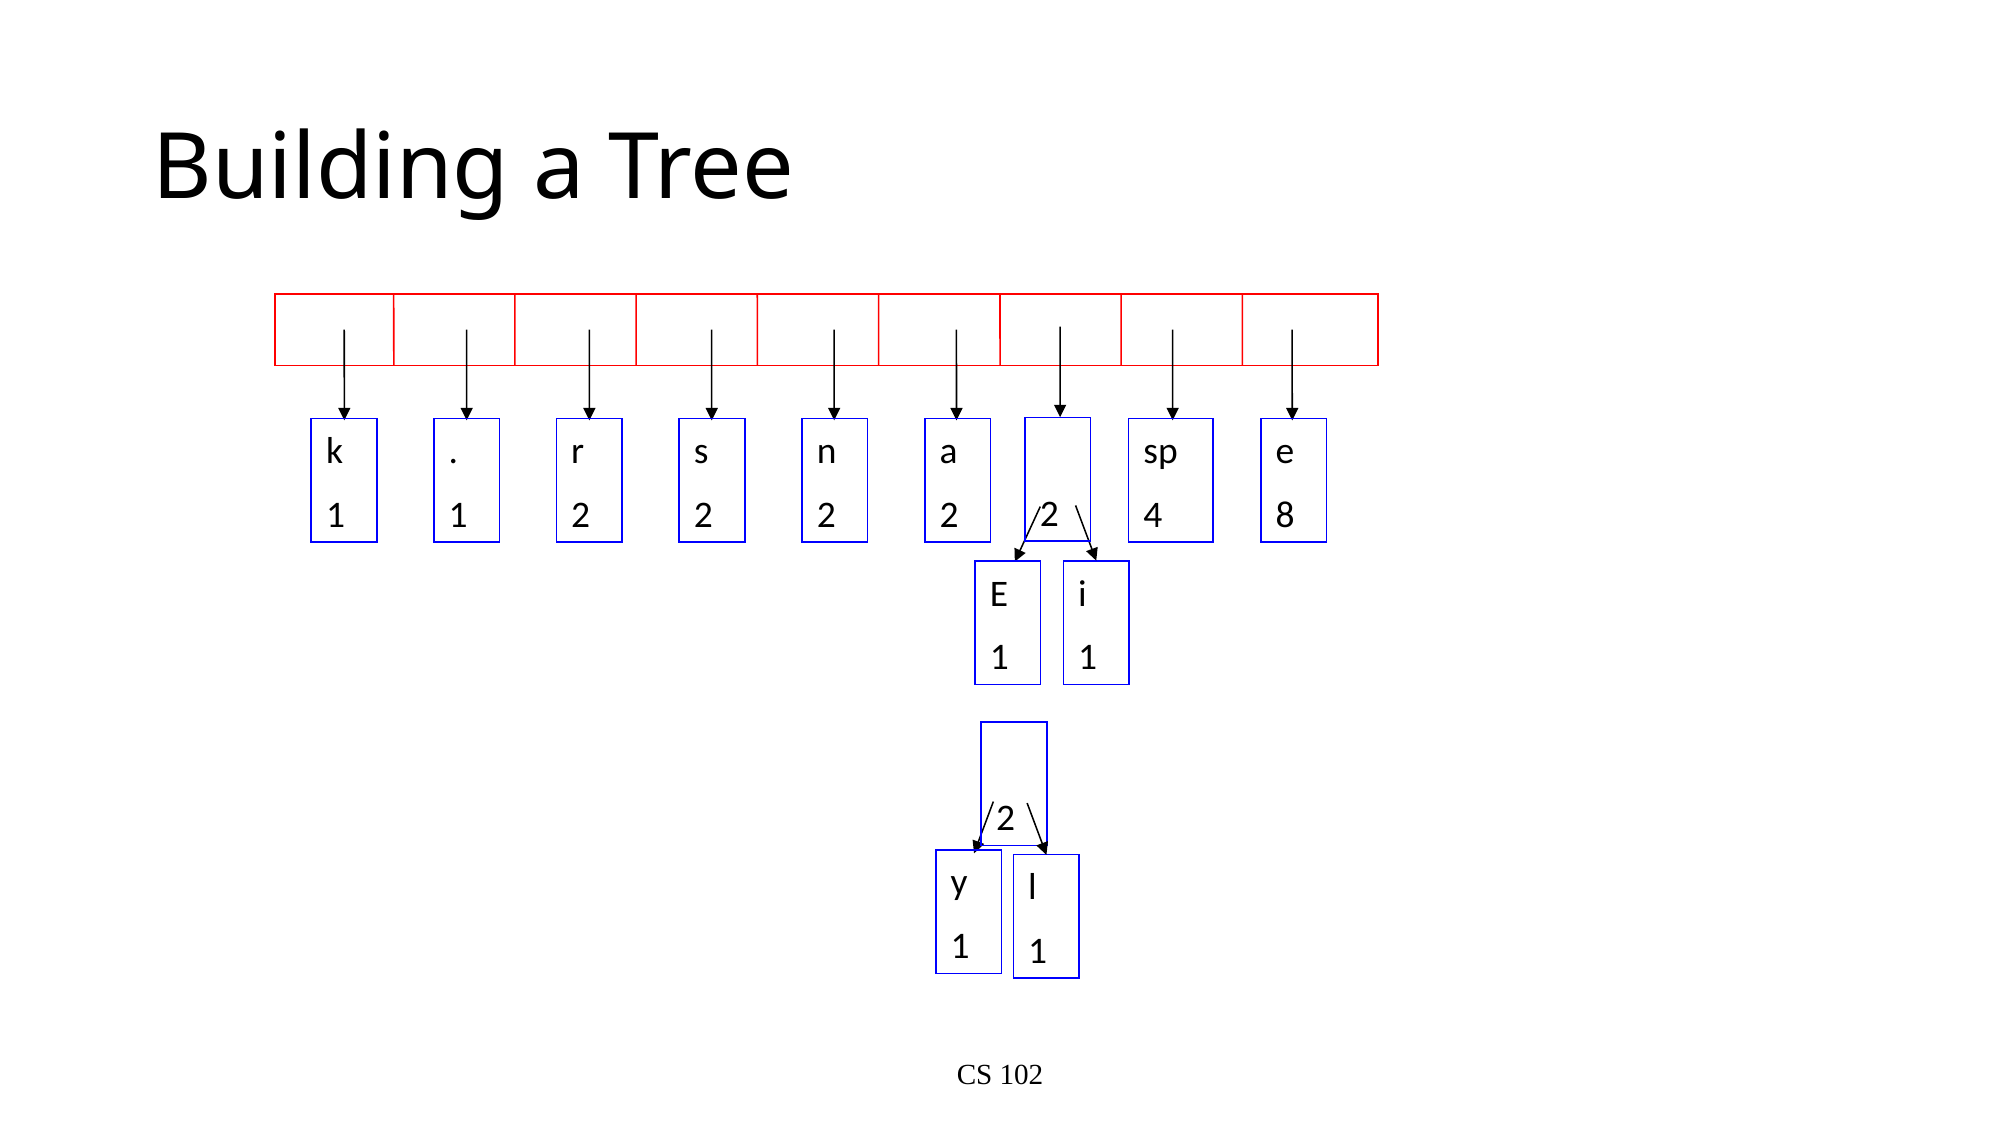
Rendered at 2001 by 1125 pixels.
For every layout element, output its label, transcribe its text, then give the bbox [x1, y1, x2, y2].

footer CS 102 [662, 1042, 1338, 1103]
text_box [758, 293, 878, 366]
text_box [879, 293, 1121, 366]
text_box [950, 329, 963, 418]
text_box [515, 293, 636, 366]
text_box [1027, 803, 1048, 855]
text_box sp 4 [1128, 418, 1213, 543]
text_box k 1 [311, 418, 377, 543]
text_box [583, 329, 596, 418]
text_box 2 [1025, 417, 1091, 541]
text_box [705, 329, 718, 418]
text_box e 8 [1260, 418, 1327, 543]
text_box [1053, 326, 1067, 418]
text_box r 2 [556, 418, 623, 543]
text_box i 1 [1063, 561, 1129, 685]
text_box [394, 293, 514, 366]
text_box [338, 329, 351, 418]
text_box 2 [981, 721, 1047, 846]
text_box [827, 329, 841, 418]
text_box [274, 293, 393, 366]
text_box [972, 834, 982, 849]
text_box . 1 [433, 418, 500, 543]
text_box s 2 [679, 418, 745, 543]
text_box [1014, 539, 1026, 561]
title Building a Tree [137, 59, 1863, 278]
text_box [1166, 329, 1179, 418]
text_box [1286, 329, 1299, 418]
text_box [1243, 293, 1379, 366]
text_box [1086, 541, 1098, 561]
text_box [1122, 293, 1242, 366]
text_box l 1 [1013, 854, 1079, 979]
text_box [460, 329, 473, 418]
text_box a 2 [924, 418, 991, 543]
text_box E 1 [975, 561, 1041, 685]
text_box n 2 [802, 418, 868, 543]
text_box [637, 293, 757, 366]
text_box y 1 [935, 849, 1002, 974]
